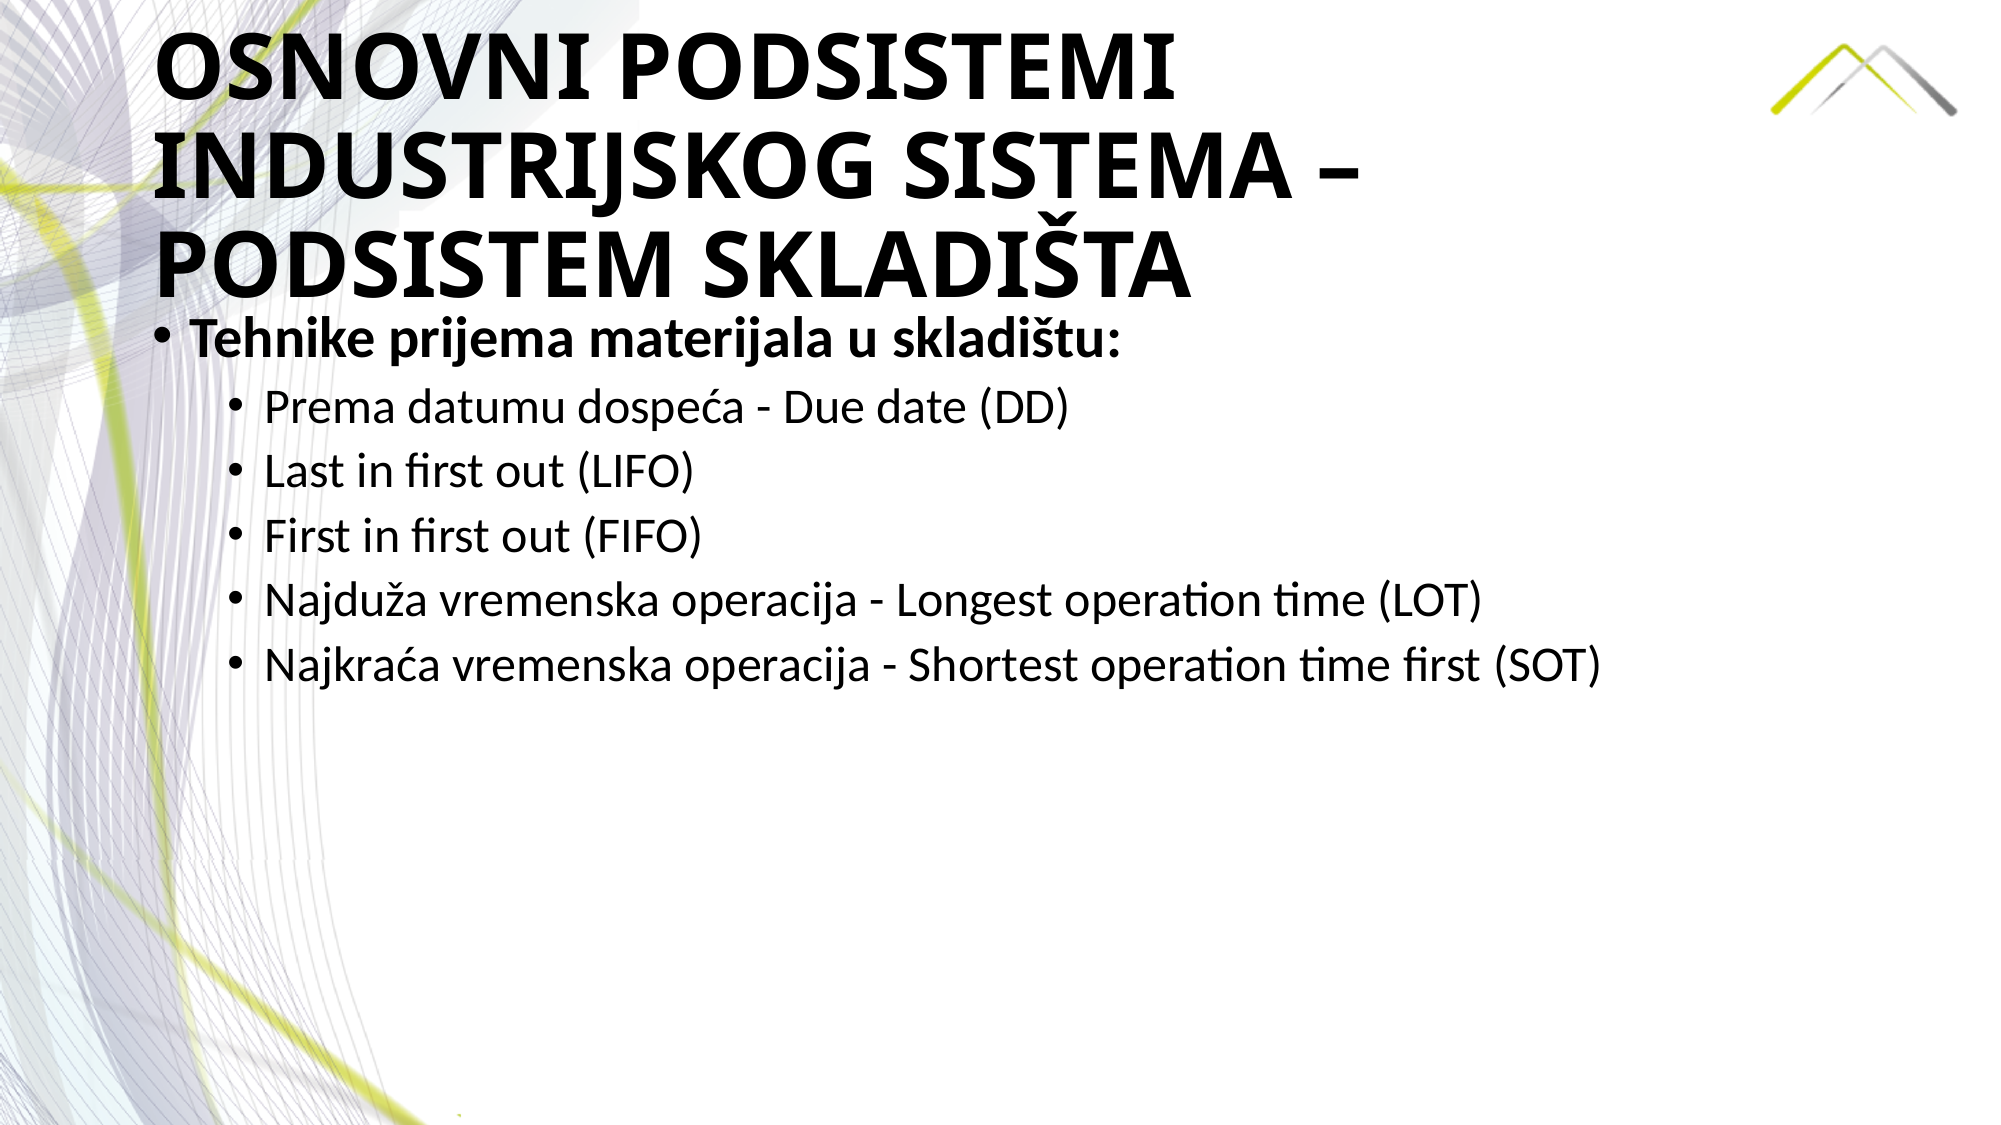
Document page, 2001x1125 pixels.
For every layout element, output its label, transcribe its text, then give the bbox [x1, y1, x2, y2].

picture [0, 0, 661, 1125]
picture [1718, 0, 2000, 167]
list Tehnike prijema materijala u skladištu: Prema datumu dospeća - Due date (DD) Last in first out (LIFO) First in first out (FIFO) Najduža vremenska operacija - Longest operation time (LOT) Najkraća vremenska operacija - Shortest operation time first (SOT) [137, 299, 1863, 1014]
title OSNOVNI PODSISTEMI INDUSTRIJSKOG SISTEMA –PODSISTEM SKLADIŠTA [137, 59, 1863, 278]
